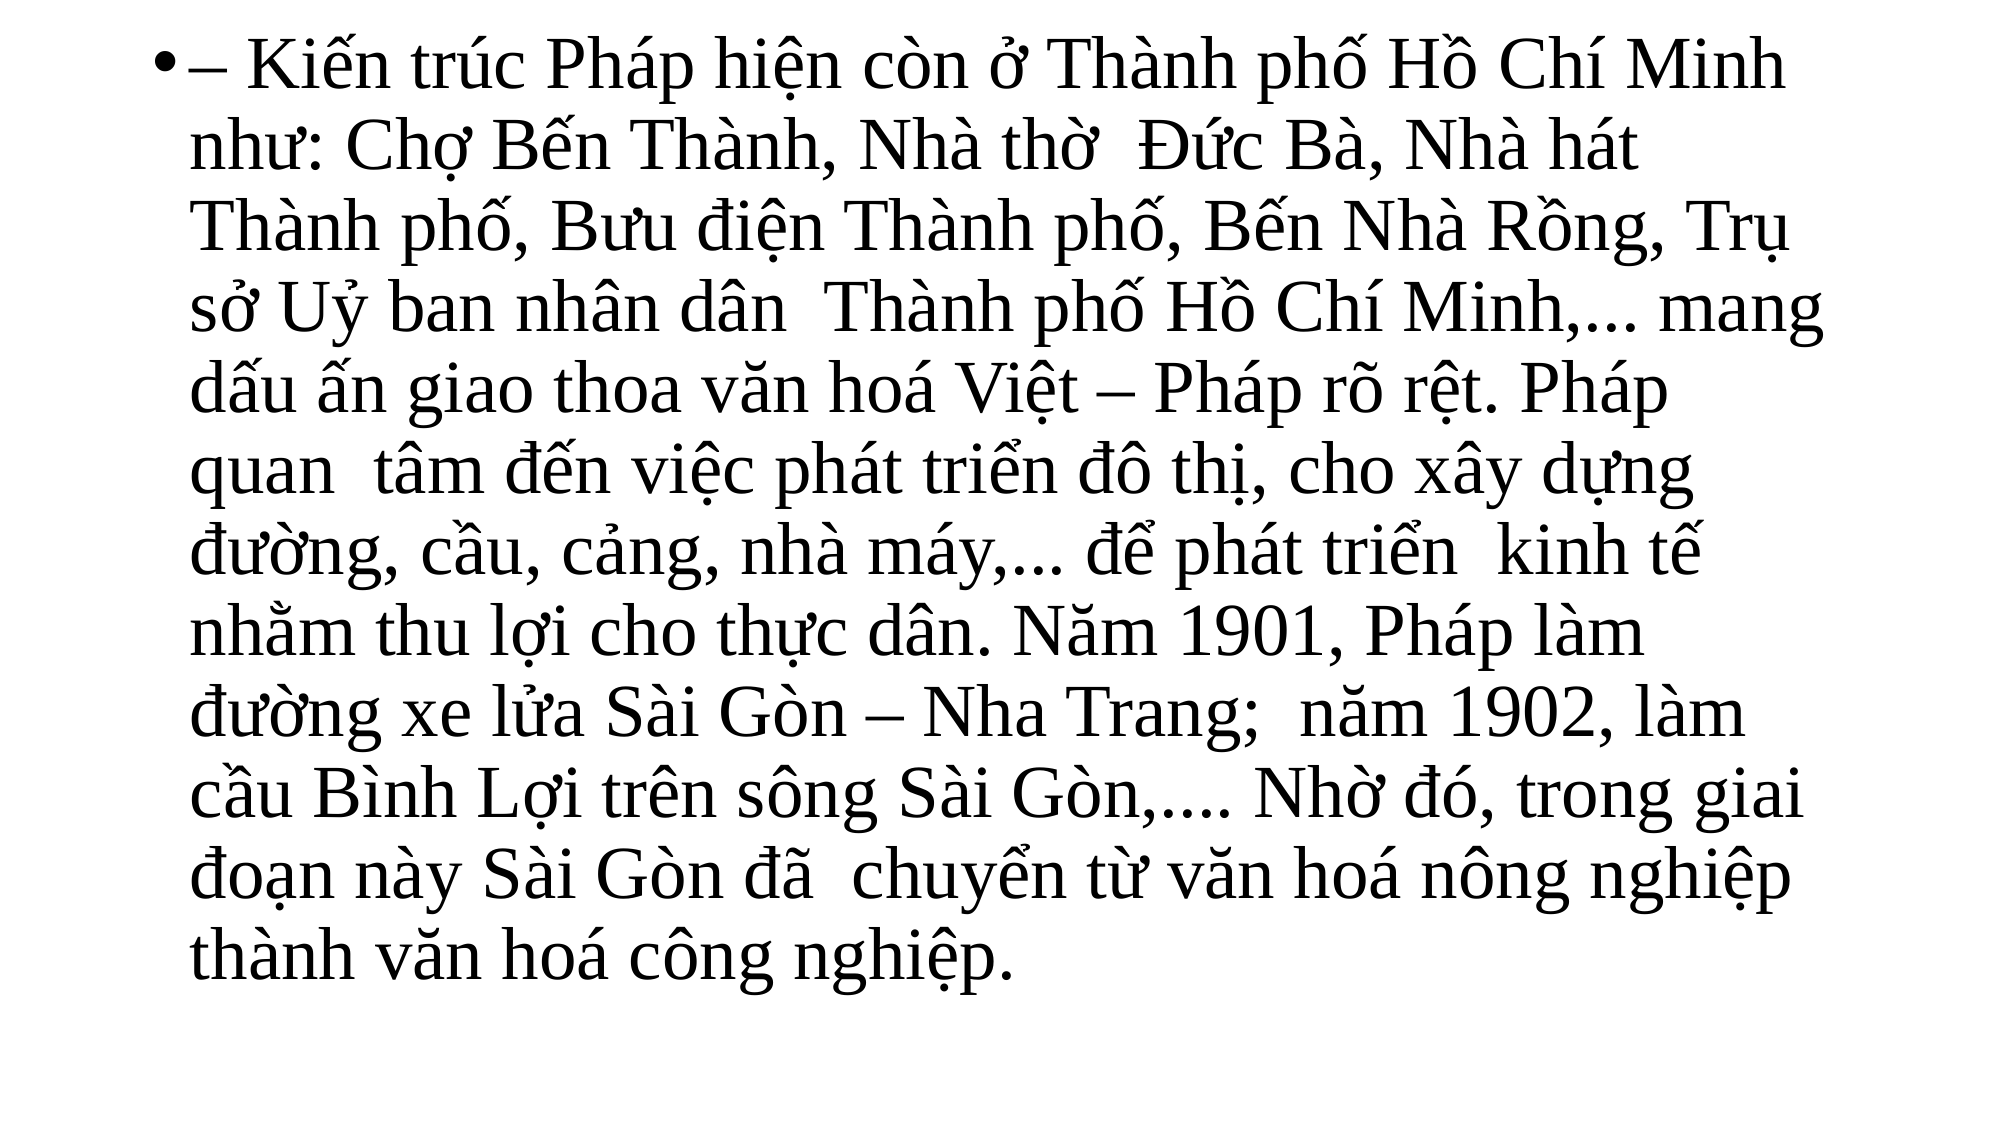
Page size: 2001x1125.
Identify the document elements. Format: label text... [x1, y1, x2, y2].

list – Kiến trúc Pháp hiện còn ở Thành phố Hồ Chí Minh như: Chợ Bến Thành, Nhà thờ Đức Bà, Nhà hát Thành phố, Bưu điện Thành phố, Bến Nhà Rồng, Trụ sở Uỷ ban nhân dân Thành phố Hồ Chí Minh,... mang dấu ấn giao thoa văn hoá Việt – Pháp rõ rệt. Pháp quan tâm đến việc phát triển đô thị, cho xây dựng đường, cầu, cảng, nhà máy,... để phát triển kinh tế nhằm thu lợi cho thực dân. Năm 1901, Pháp làm đường xe lửa Sài Gòn – Nha Trang; năm 1902, làm cầu Bình Lợi trên sông Sài Gòn,.... Nhờ đó, trong giai đoạn này Sài Gòn đã chuyển từ văn hoá nông nghiệp thành văn hoá công nghiệp. [137, 16, 1863, 1014]
